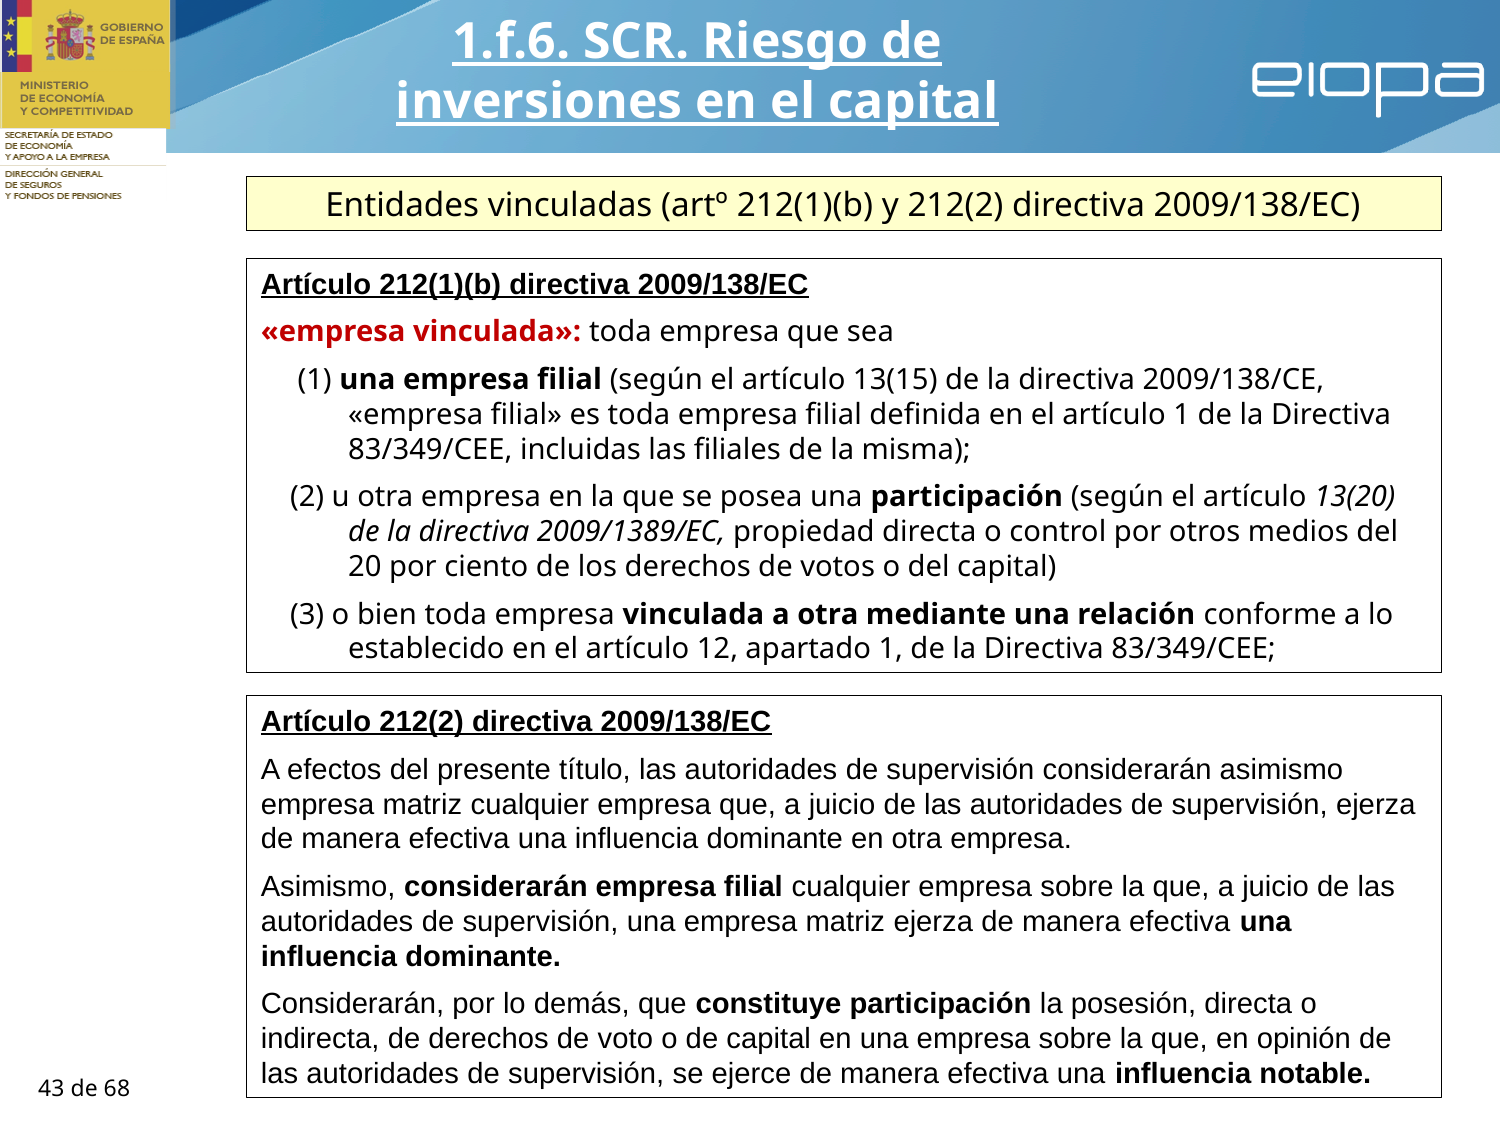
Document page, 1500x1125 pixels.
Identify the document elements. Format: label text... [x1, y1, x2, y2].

text_box Entidades vinculadas (artº 212(1)(b) y 212(2) directiva 2009/138/EC) [246, 176, 1442, 231]
text_box Artículo 212(2) directiva 2009/138/EC A efectos del presente título, las autoridades de supervisión considerarán asimismo empresa matriz cualquier empresa que, a juicio de las autoridades de supervisión, ejerza de manera efectiva una influencia dominante en otra empresa. Asimismo, considerarán empresa filial cualquier empresa sobre la que, a juicio de las autoridades de supervisión, una empresa matriz ejerza de manera efectiva una influencia dominante. Considerarán, por lo demás, que constituye participación la posesión, directa o indirecta, de derechos de voto o de capital en una empresa sobre la que, en opinión de las autoridades de supervisión, se ejerce de manera efectiva una influencia notable. [246, 695, 1442, 1097]
picture [0, 1, 1500, 201]
text_box Artículo 212(1)(b) directiva 2009/138/EC «empresa vinculada»: toda empresa que sea (1) una empresa filial (según el artículo 13(15) de la directiva 2009/138/CE, «empresa filial» es toda empresa filial definida en el artículo 1 de la Directiva 83/349/CEE, incluidas las filiales de la misma); (2) u otra empresa en la que se posea una participación (según el artículo 13(20) de la directiva 2009/1389/EC, propiedad directa o control por otros medios del 20 por ciento de los derechos de votos o del capital) (3) o bien toda empresa vinculada a otra mediante una relación conforme a lo establecido en el artículo 12, apartado 1, de la Directiva 83/349/CEE; [246, 257, 1442, 673]
text_box En el caso de participaciones (filiales y entidades participadas) en entidades de crédito y sociedades de inversión definidas en el artículo 92(2) de la directiva de nivel 1 (2009/138/EC) Participaciones deducidas de fondos propios: se considerarán sólo si el cambio de su valor en el escenario analizado conduce a un aumento de los fondos propios Participaciones no deducidas de fondos propios: se considerarán de la misma manera que cualquier otra inversión. [0, 1, 176, 129]
text_box 1.f.6. SCR. Riesgo de inversiones en el capital [339, 0, 1055, 137]
